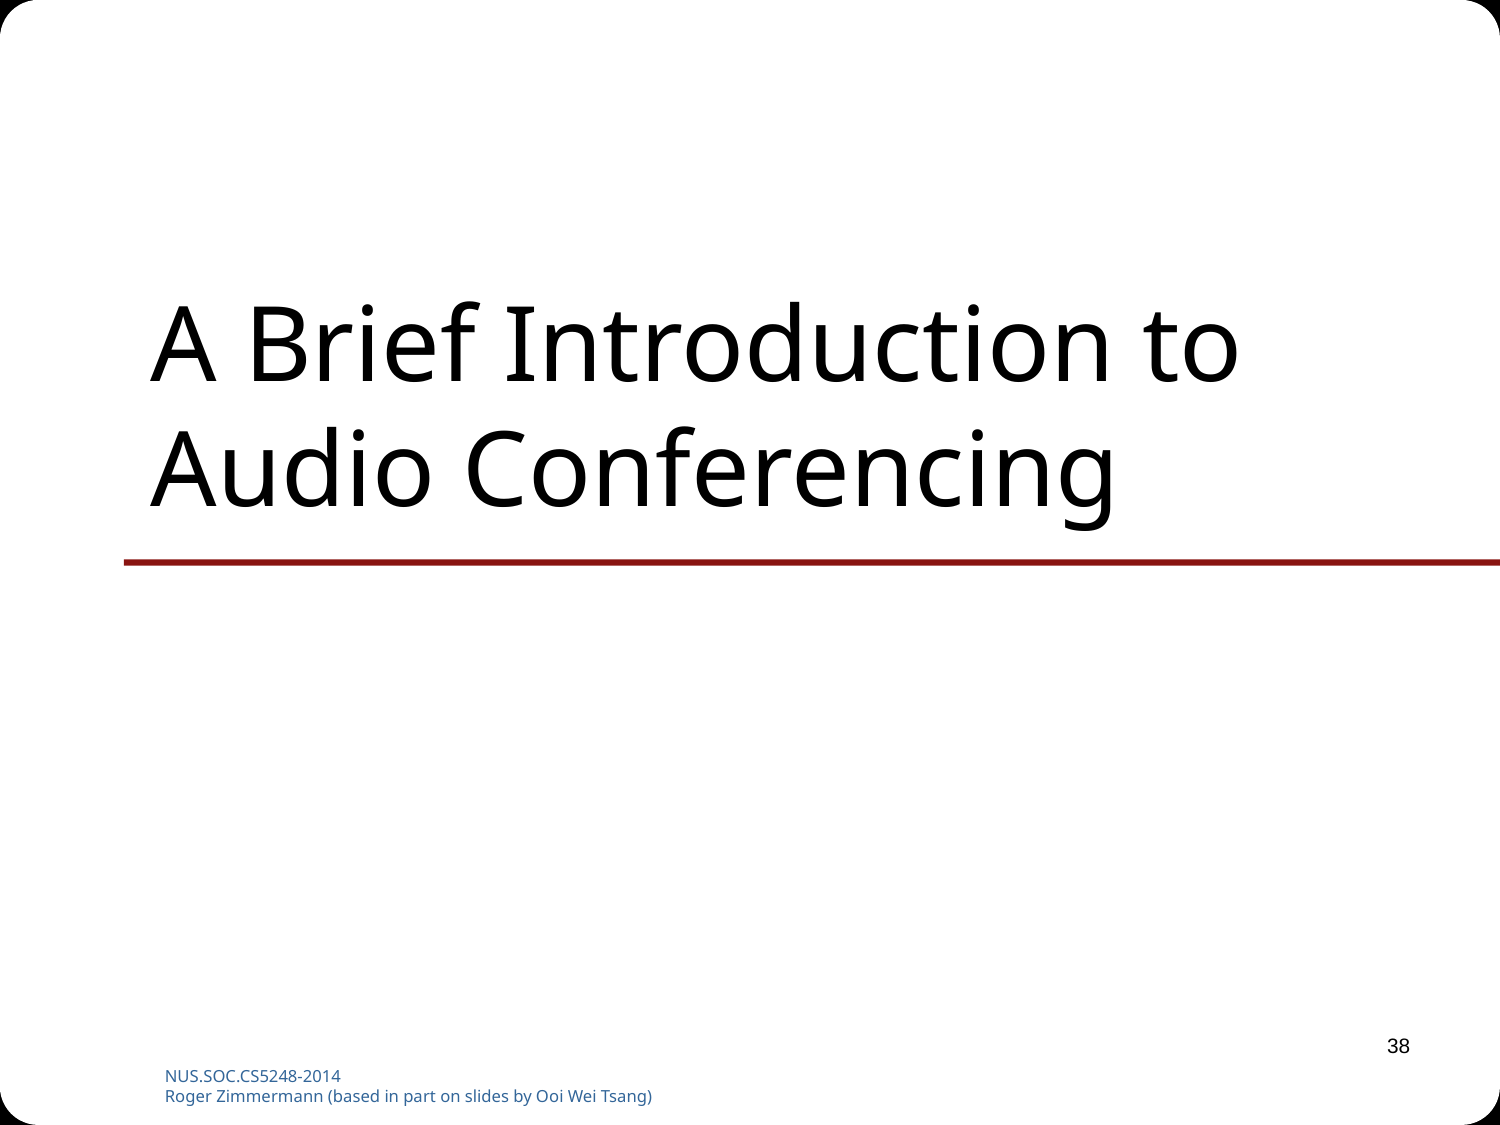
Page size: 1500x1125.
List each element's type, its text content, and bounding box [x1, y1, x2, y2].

slide_number 38 [1112, 1024, 1426, 1101]
title A Brief Introduction to Audio Conferencing [135, 172, 1426, 536]
